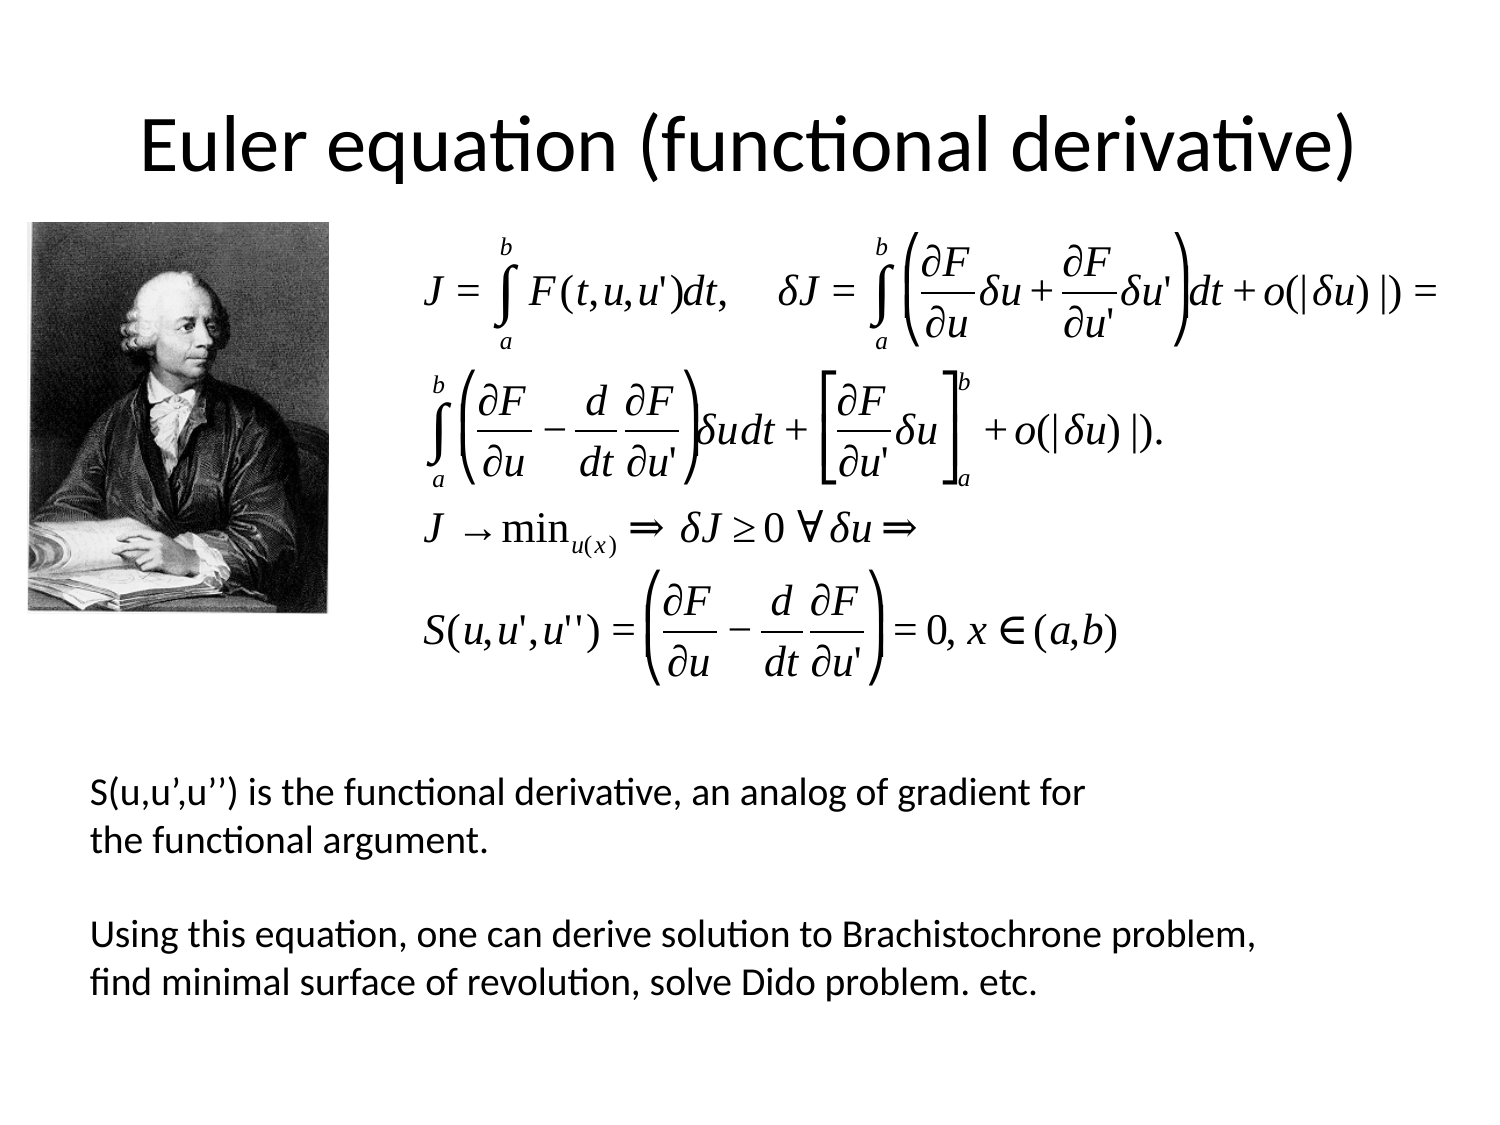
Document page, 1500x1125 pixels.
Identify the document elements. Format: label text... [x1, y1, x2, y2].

text_box S(u,u’,u’’) is the functional derivative, an analog of gradient for the functional argument. Using this equation, one can derive solution to Brachistochrone problem, find minimal surface of revolution, solve Dido problem. etc. [75, 758, 1289, 1011]
picture [27, 222, 330, 614]
title Euler equation (functional derivative) [75, 45, 1425, 233]
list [415, 232, 1441, 689]
